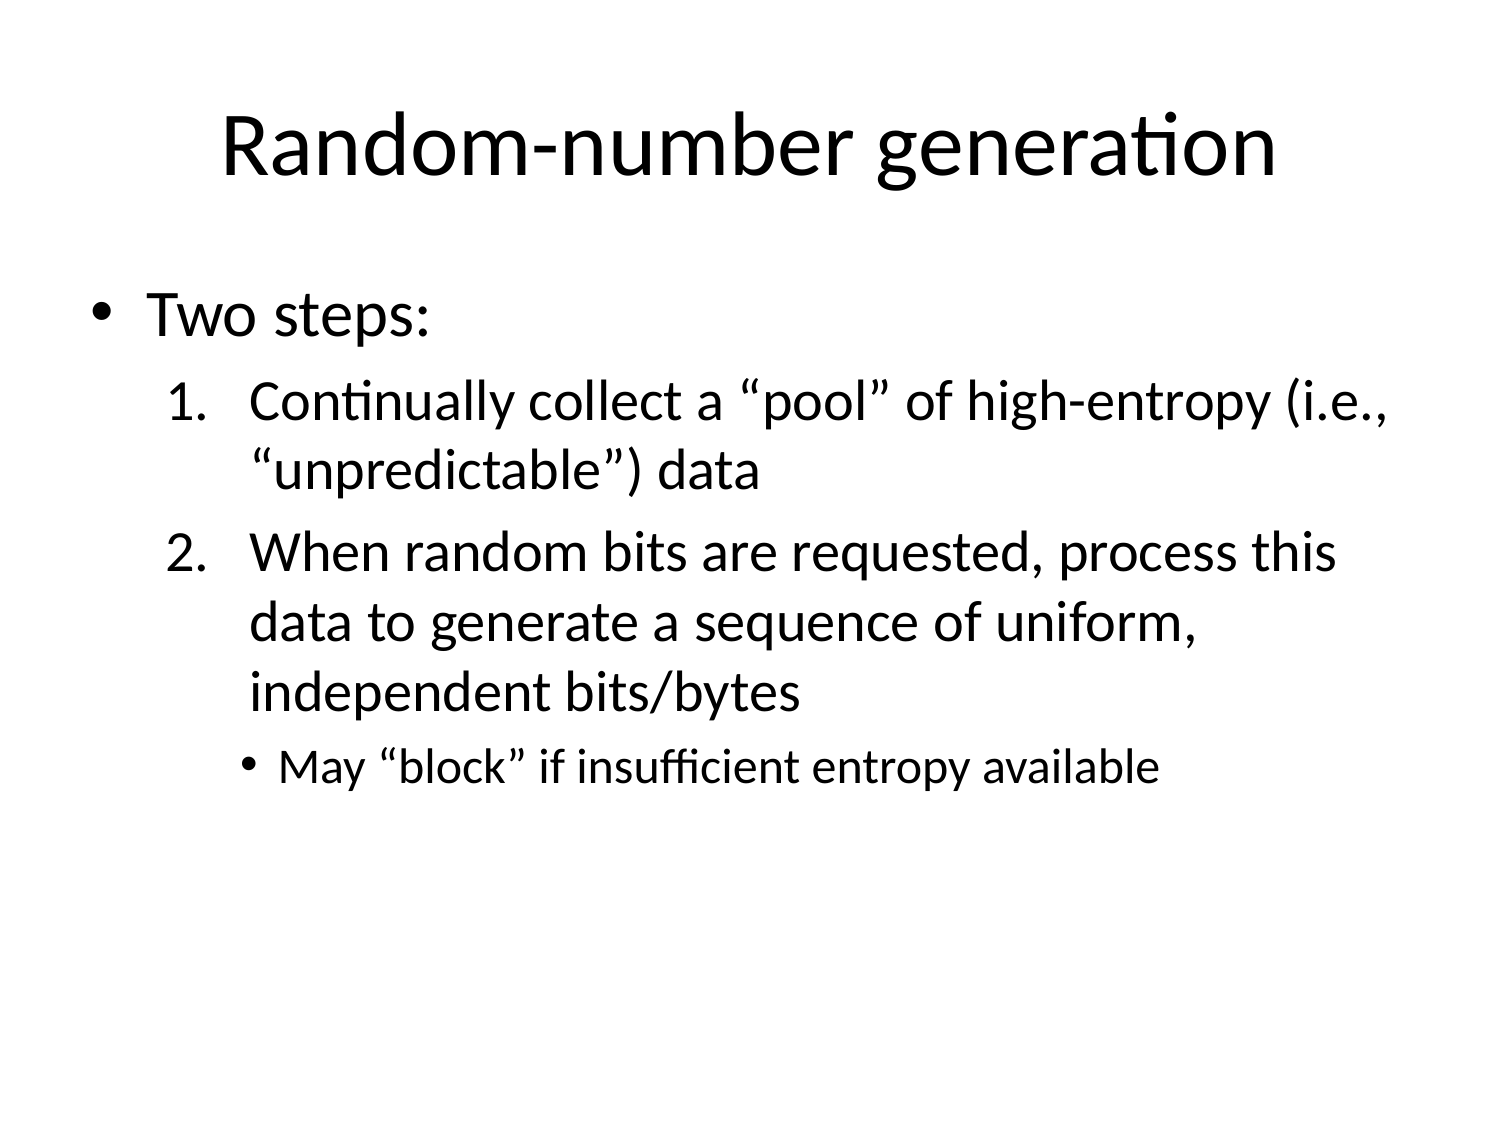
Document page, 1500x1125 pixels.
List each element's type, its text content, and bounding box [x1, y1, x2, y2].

title Random-number generation [75, 45, 1425, 233]
list Two steps: Continually collect a “pool” of high-entropy (i.e., “unpredictable”) data When random bits are requested, process this data to generate a sequence of uniform, independent bits/bytes May “block” if insufficient entropy available [75, 262, 1425, 1005]
